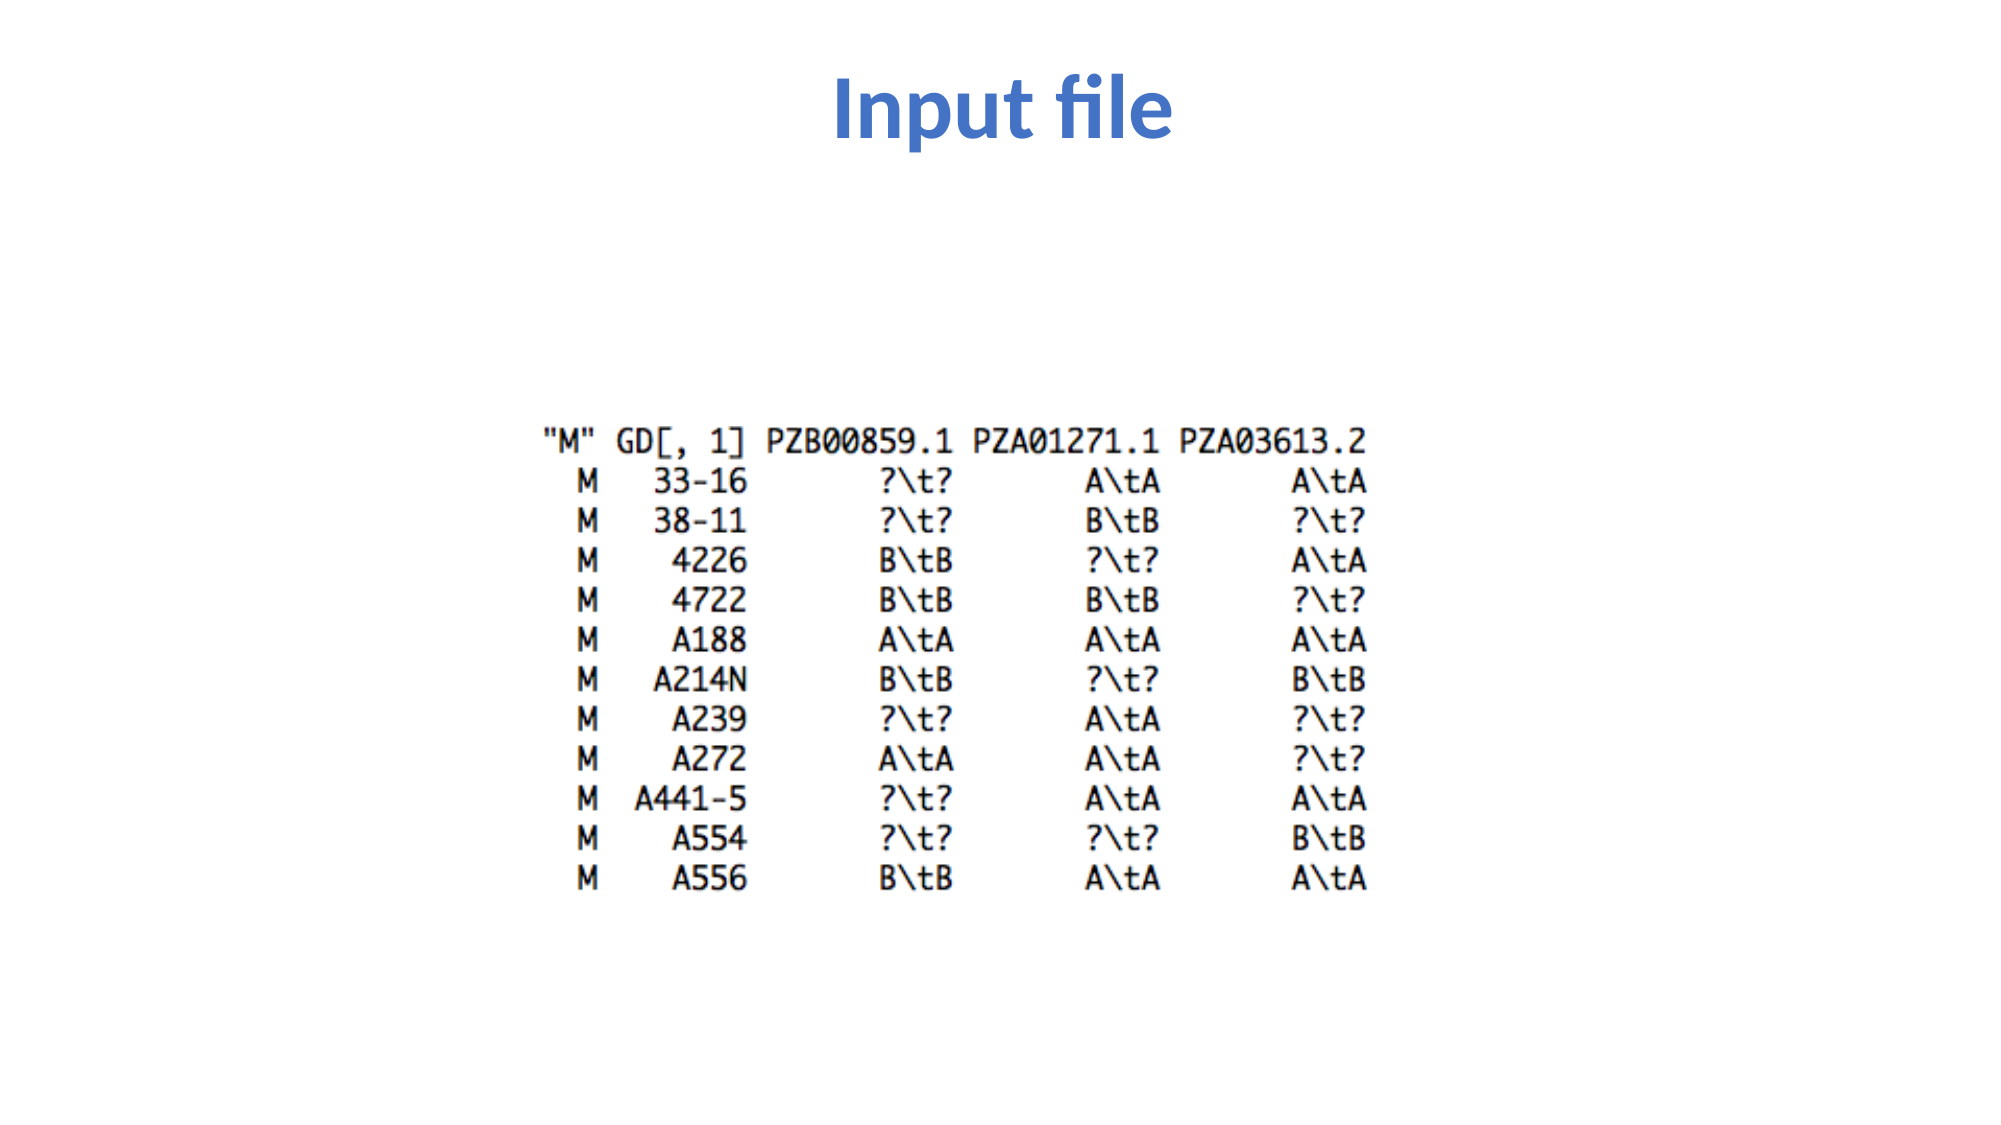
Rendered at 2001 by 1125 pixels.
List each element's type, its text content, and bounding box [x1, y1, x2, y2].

title Input file [140, 0, 1866, 218]
picture [535, 426, 1388, 898]
